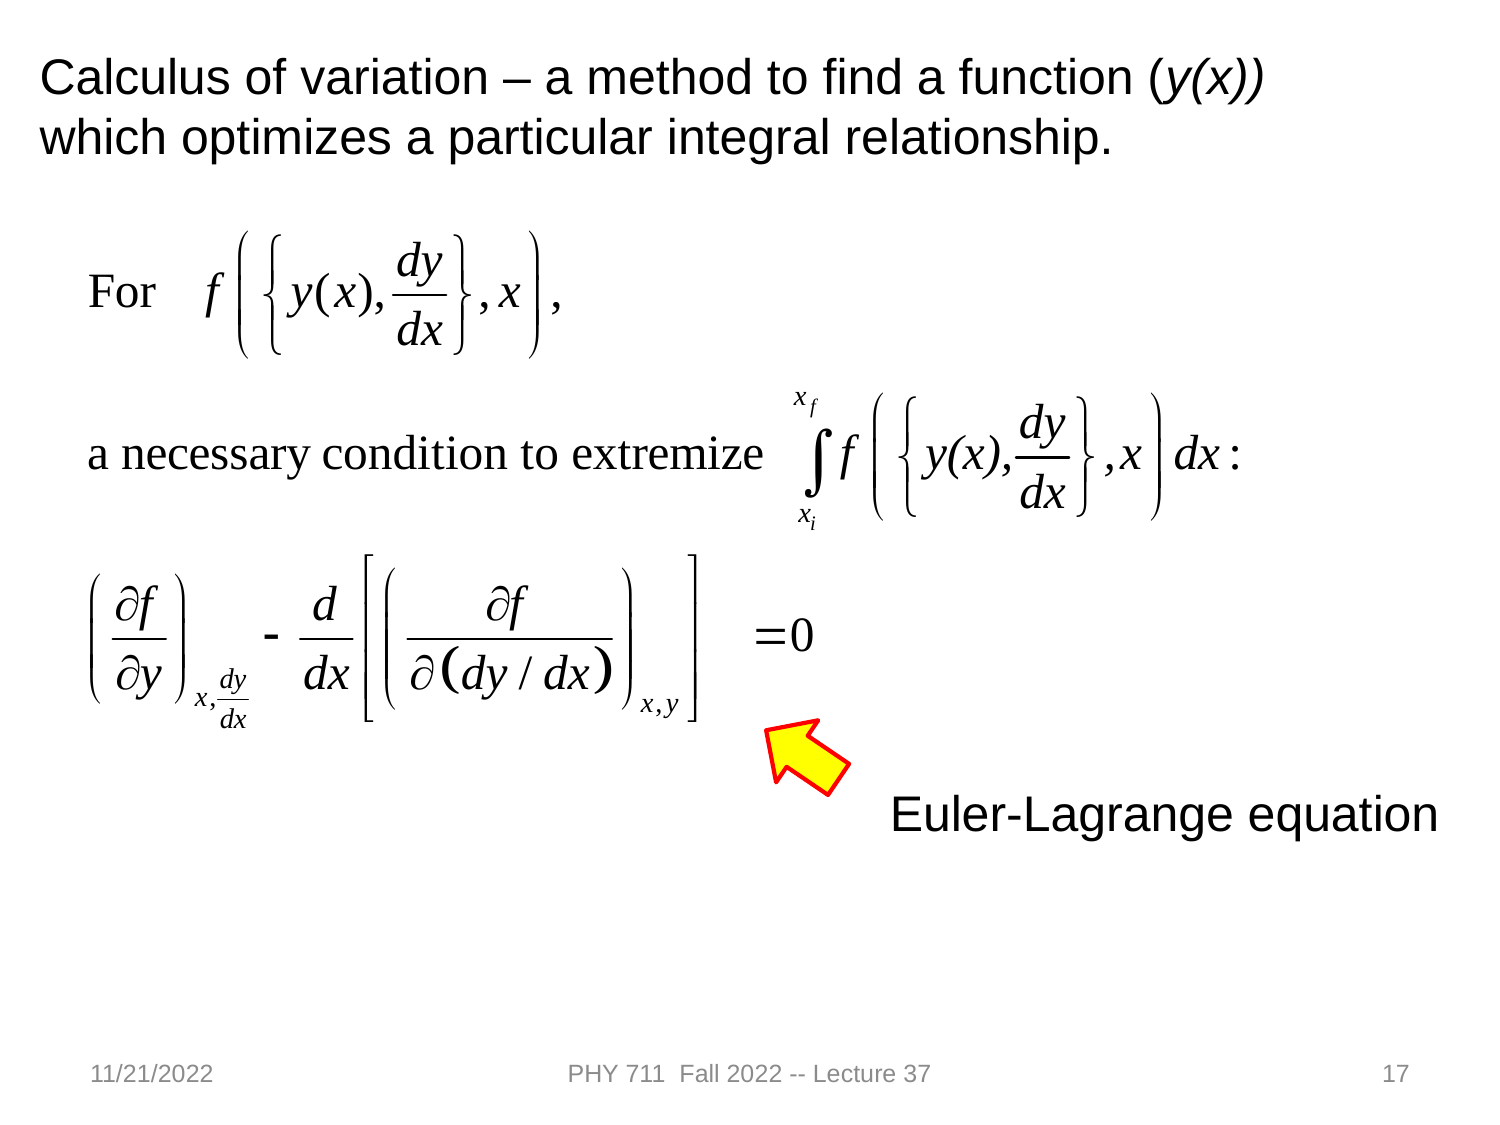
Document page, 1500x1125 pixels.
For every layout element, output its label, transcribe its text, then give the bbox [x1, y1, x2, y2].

text_box Calculus of variation – a method to find a function (y(x)) which optimizes a particular integral relationship. [24, 37, 1363, 173]
text_box Euler-Lagrange equation [874, 774, 1475, 849]
text_box [767, 746, 852, 798]
slide_number 17 [1074, 1042, 1425, 1103]
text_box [80, 222, 1247, 738]
footer PHY 711 Fall 2022 -- Lecture 37 [512, 1042, 988, 1103]
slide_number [75, 1042, 425, 1103]
